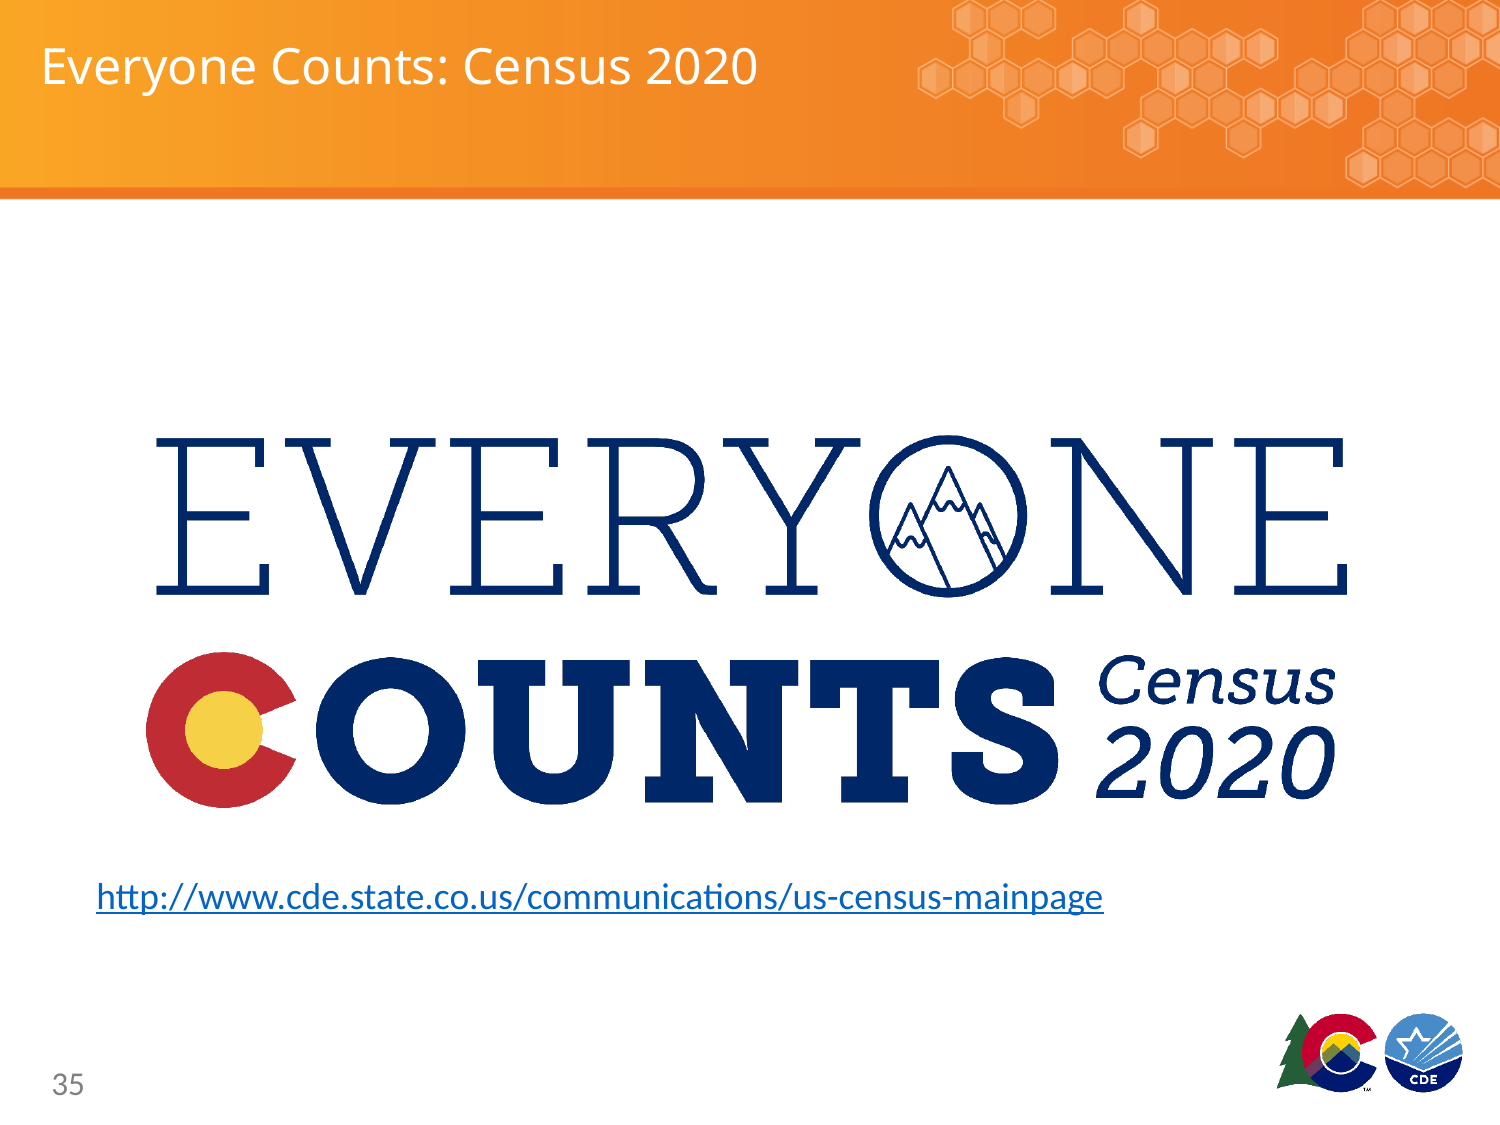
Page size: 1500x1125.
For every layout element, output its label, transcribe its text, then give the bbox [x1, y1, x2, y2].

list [103, 373, 1397, 865]
text_box http://www.cde.state.co.us/communications/us-census-mainpage [81, 864, 1153, 925]
title Everyone Counts: Census 2020 [40, 41, 1038, 166]
picture [1275, 1012, 1463, 1093]
slide_number 35 [36, 1054, 375, 1115]
picture [0, 0, 1500, 200]
